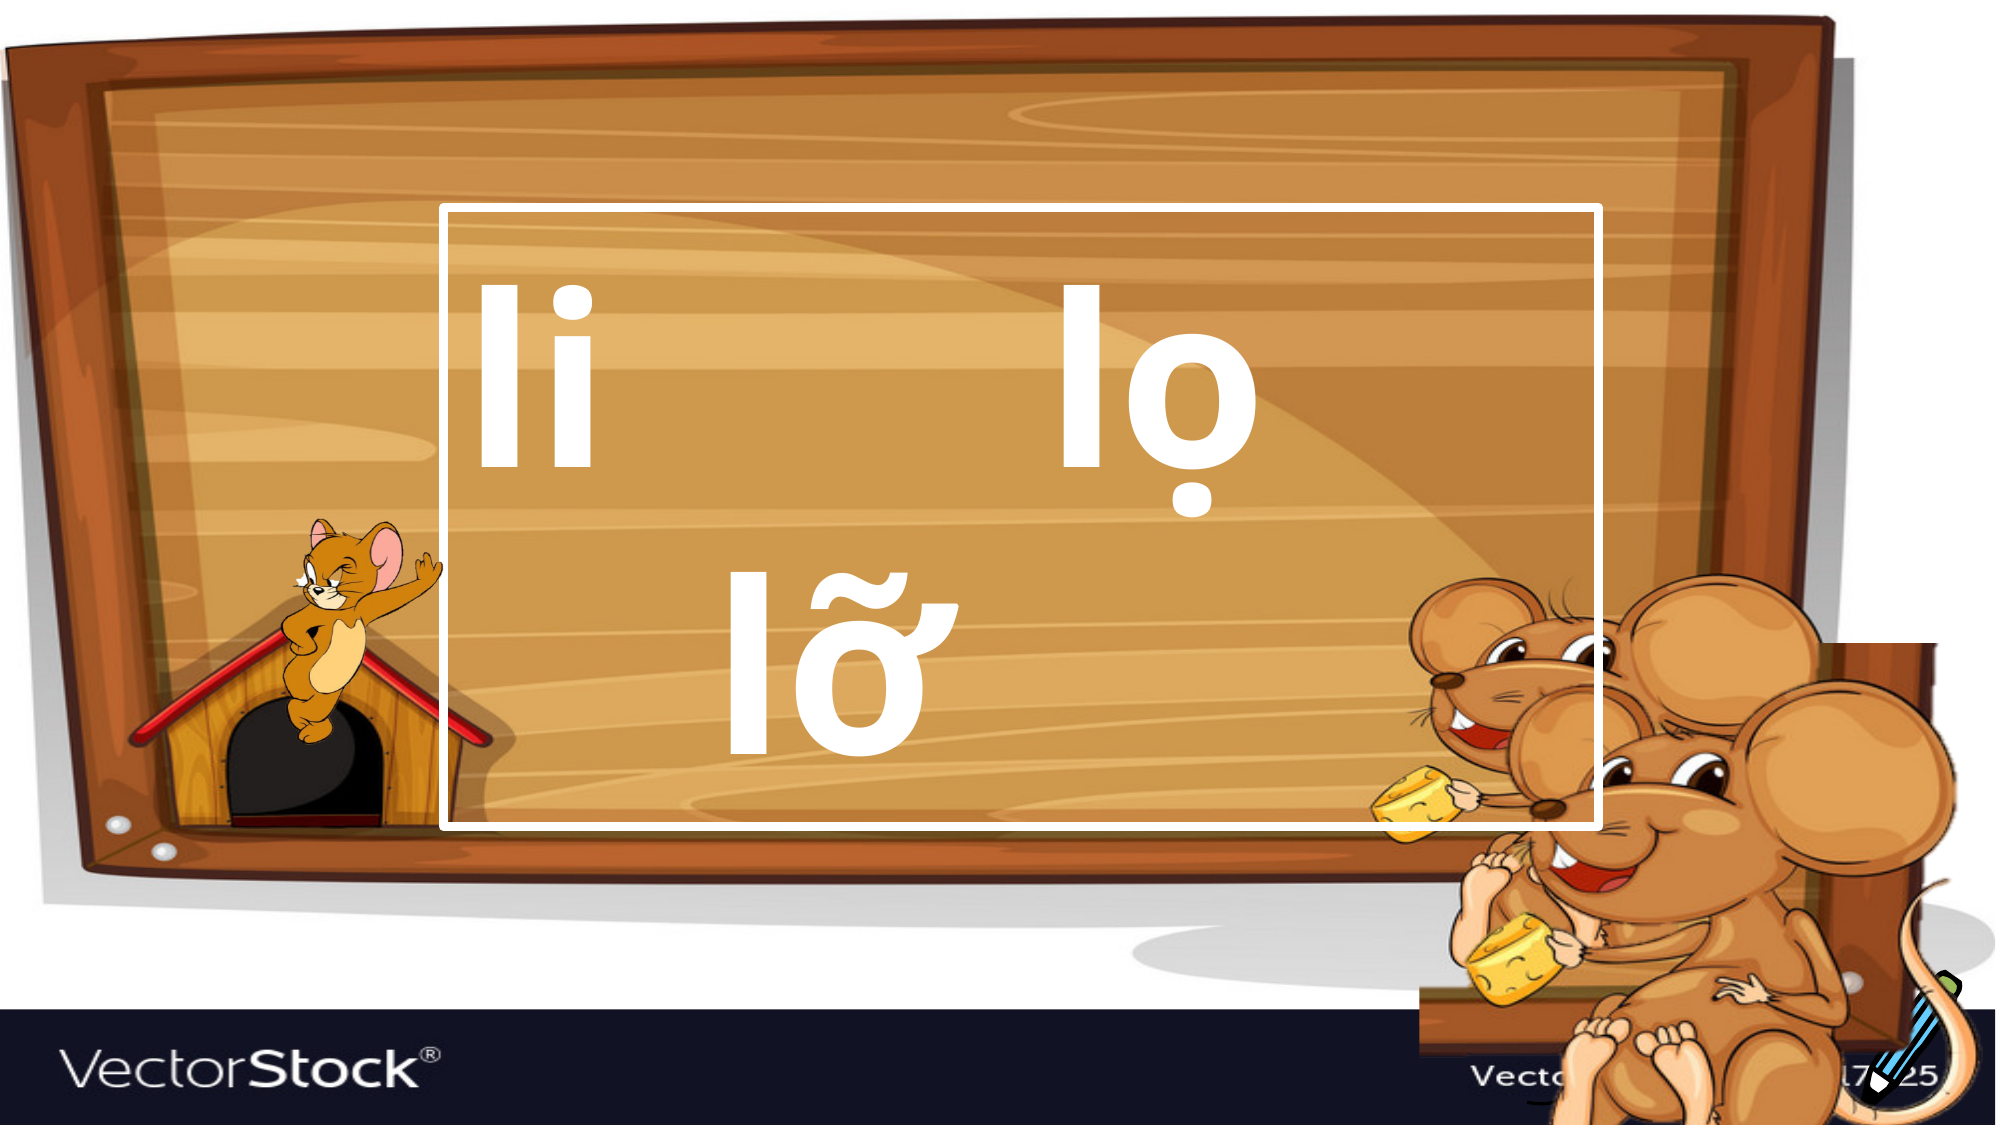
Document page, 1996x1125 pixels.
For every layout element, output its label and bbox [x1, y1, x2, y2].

text_box [266, 207, 1599, 827]
picture [0, 0, 1996, 1125]
